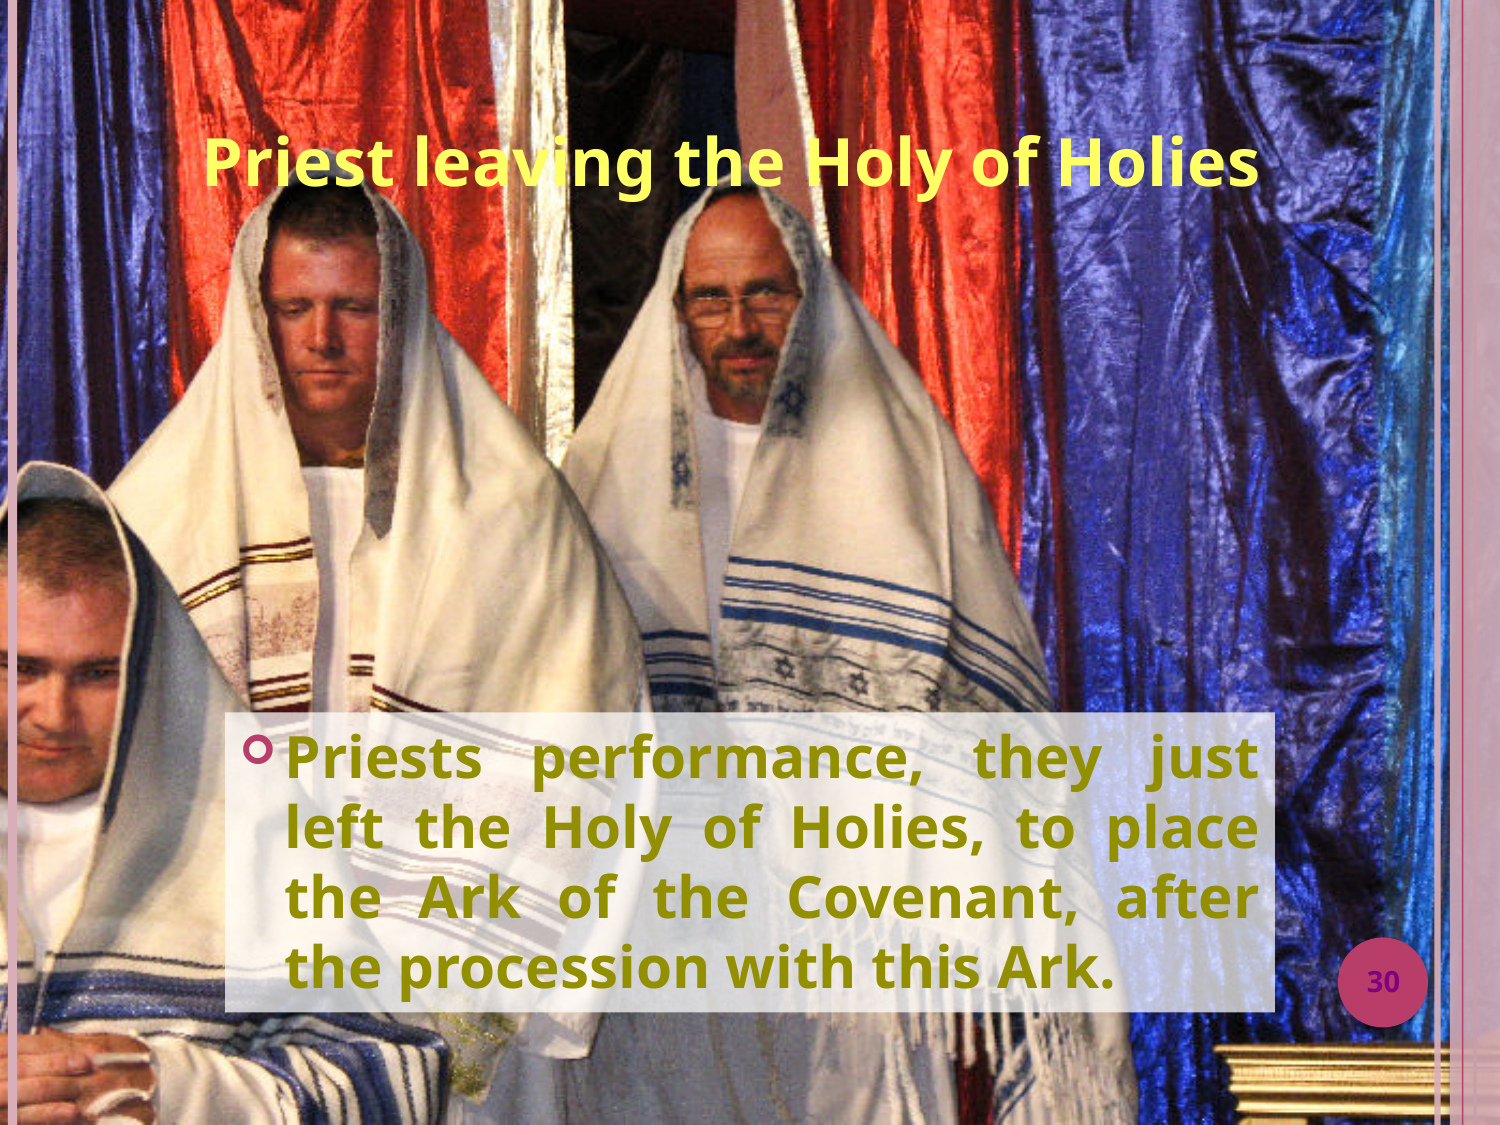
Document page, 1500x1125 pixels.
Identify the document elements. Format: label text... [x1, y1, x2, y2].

picture [1441, 0, 1449, 1125]
picture [18, 0, 1434, 1125]
list Priests performance, they just left the Holy of Holies, to place the Ark of the Covenant, after the procession with this Ark. [225, 712, 1275, 1013]
slide_number 30 [1333, 940, 1434, 1027]
text_box Priest leaving the Holy of Holies [37, 112, 1425, 208]
picture [0, 0, 7, 1125]
